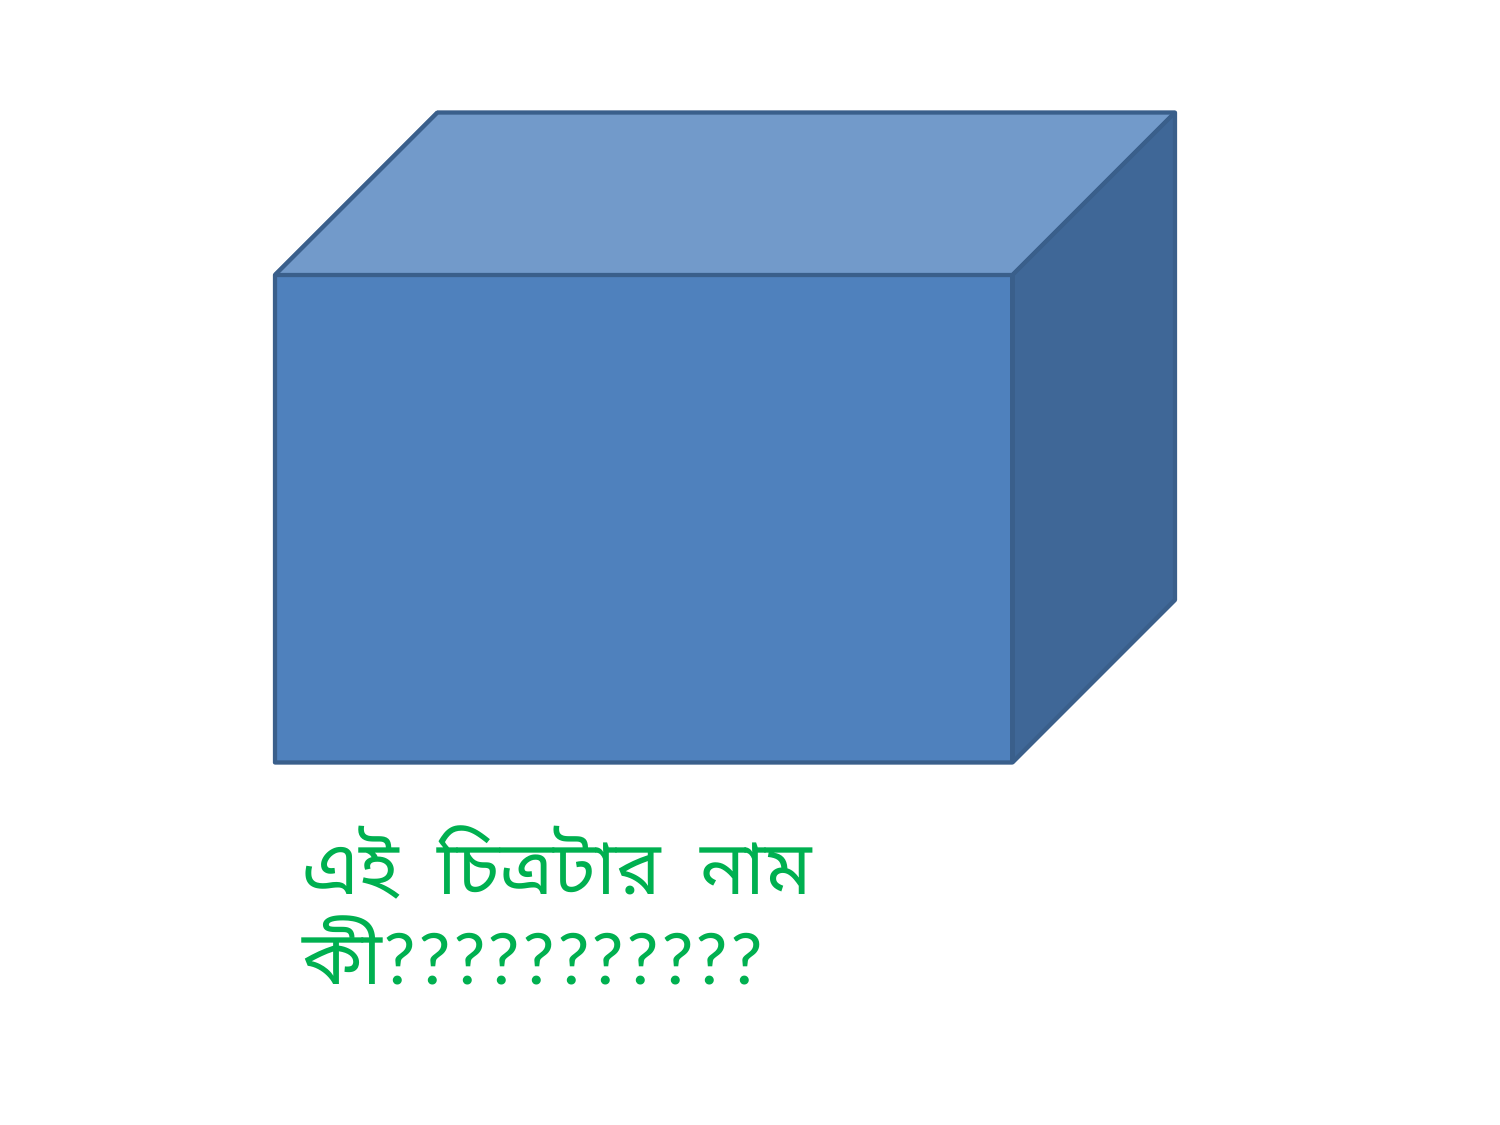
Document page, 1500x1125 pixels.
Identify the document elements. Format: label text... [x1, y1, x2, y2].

text_box এই চিত্রটার নাম কী??????????? [287, 812, 1288, 1008]
text_box [272, 110, 1178, 765]
